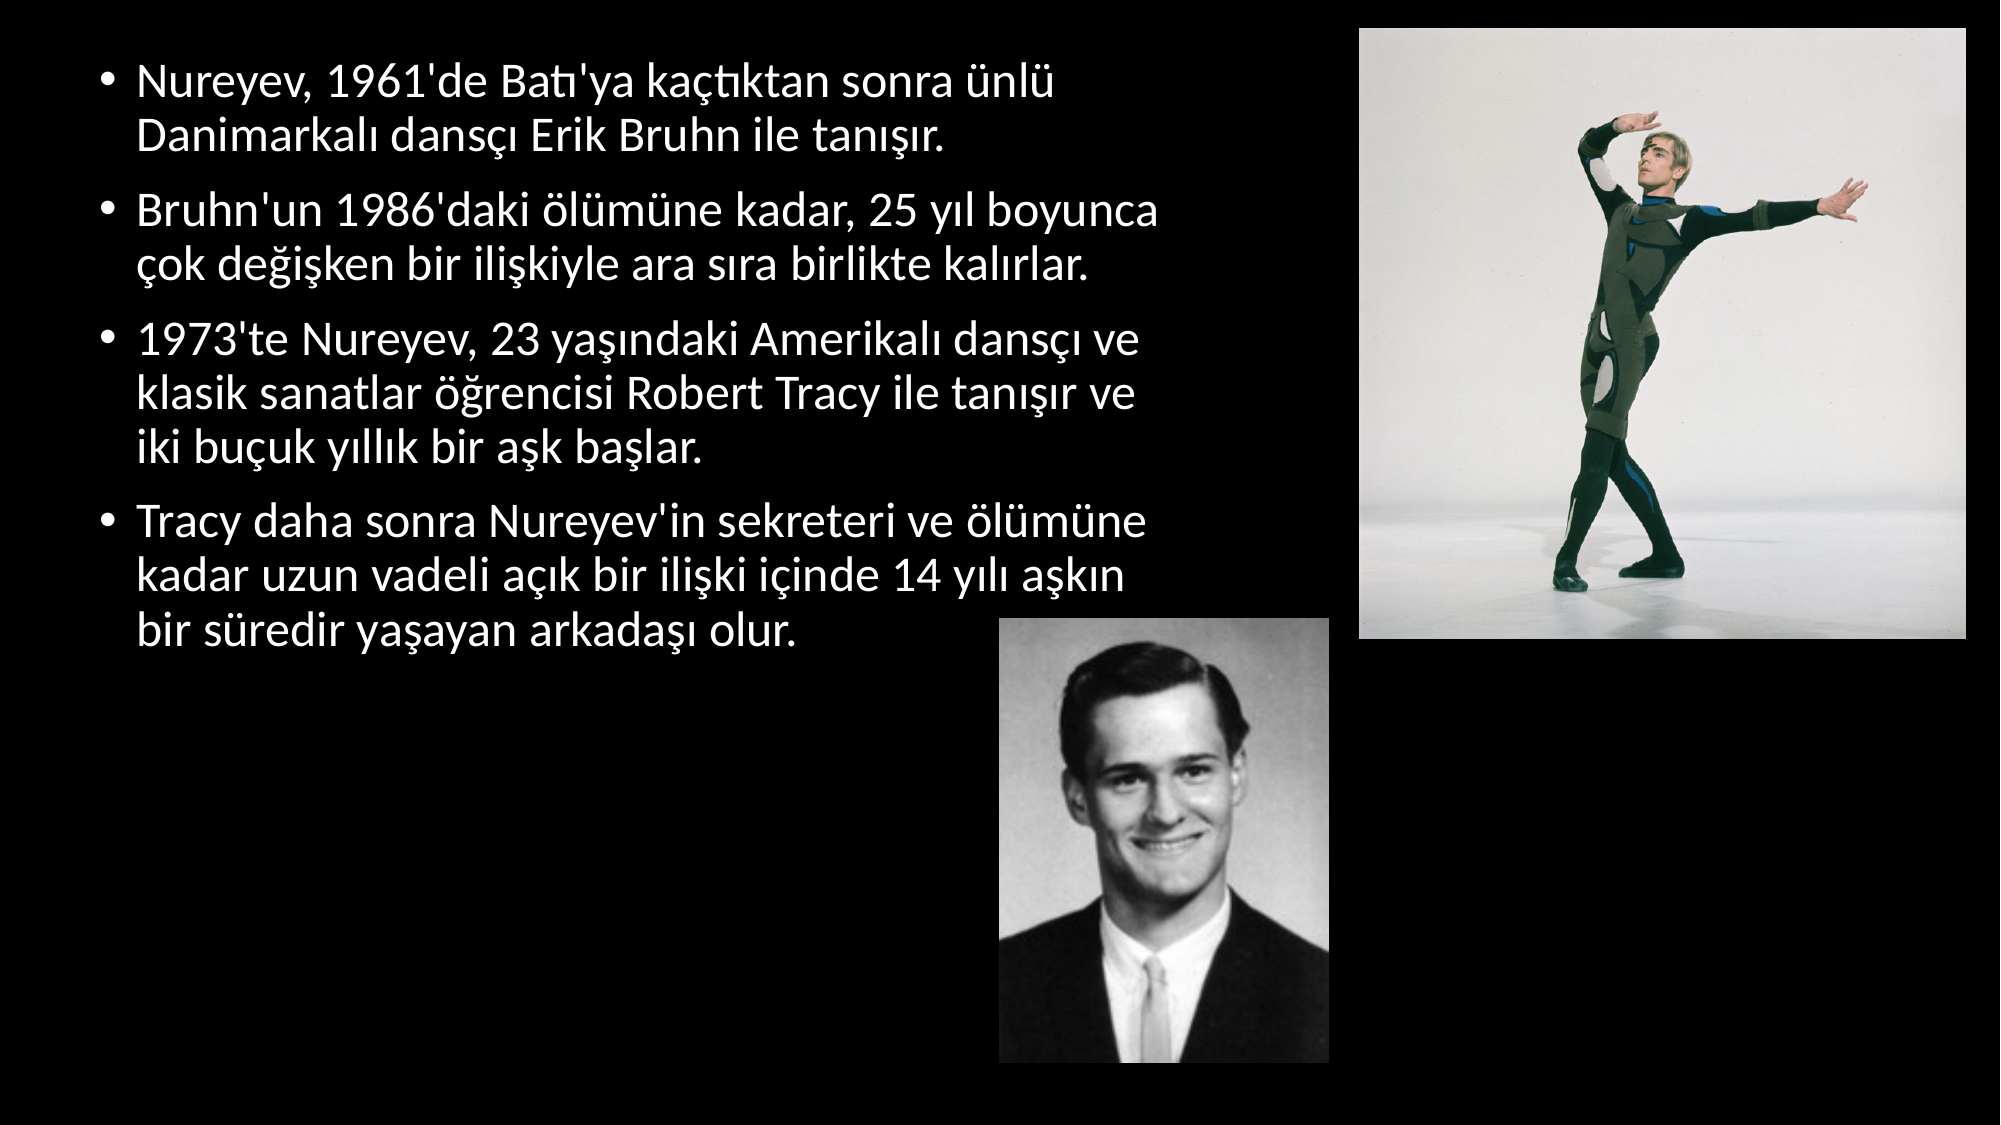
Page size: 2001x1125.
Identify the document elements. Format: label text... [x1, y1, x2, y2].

picture [1359, 28, 1966, 639]
picture [999, 618, 1329, 1063]
list Nureyev, 1961'de Batı'ya kaçtıktan sonra ünlü Danimarkalı dansçı Erik Bruhn ile tanışır. Bruhn'un 1986'daki ölümüne kadar, 25 yıl boyunca çok değişken bir ilişkiyle ara sıra birlikte kalırlar. 1973'te Nureyev, 23 yaşındaki Amerikalı dansçı ve klasik sanatlar öğrencisi Robert Tracy ile tanışır ve iki buçuk yıllık bir aşk başlar. Tracy daha sonra Nureyev'in sekreteri ve ölümüne kadar uzun vadeli açık bir ilişki içinde 14 yılı aşkın bir süredir yaşayan arkadaşı olur. [84, 46, 1189, 1063]
